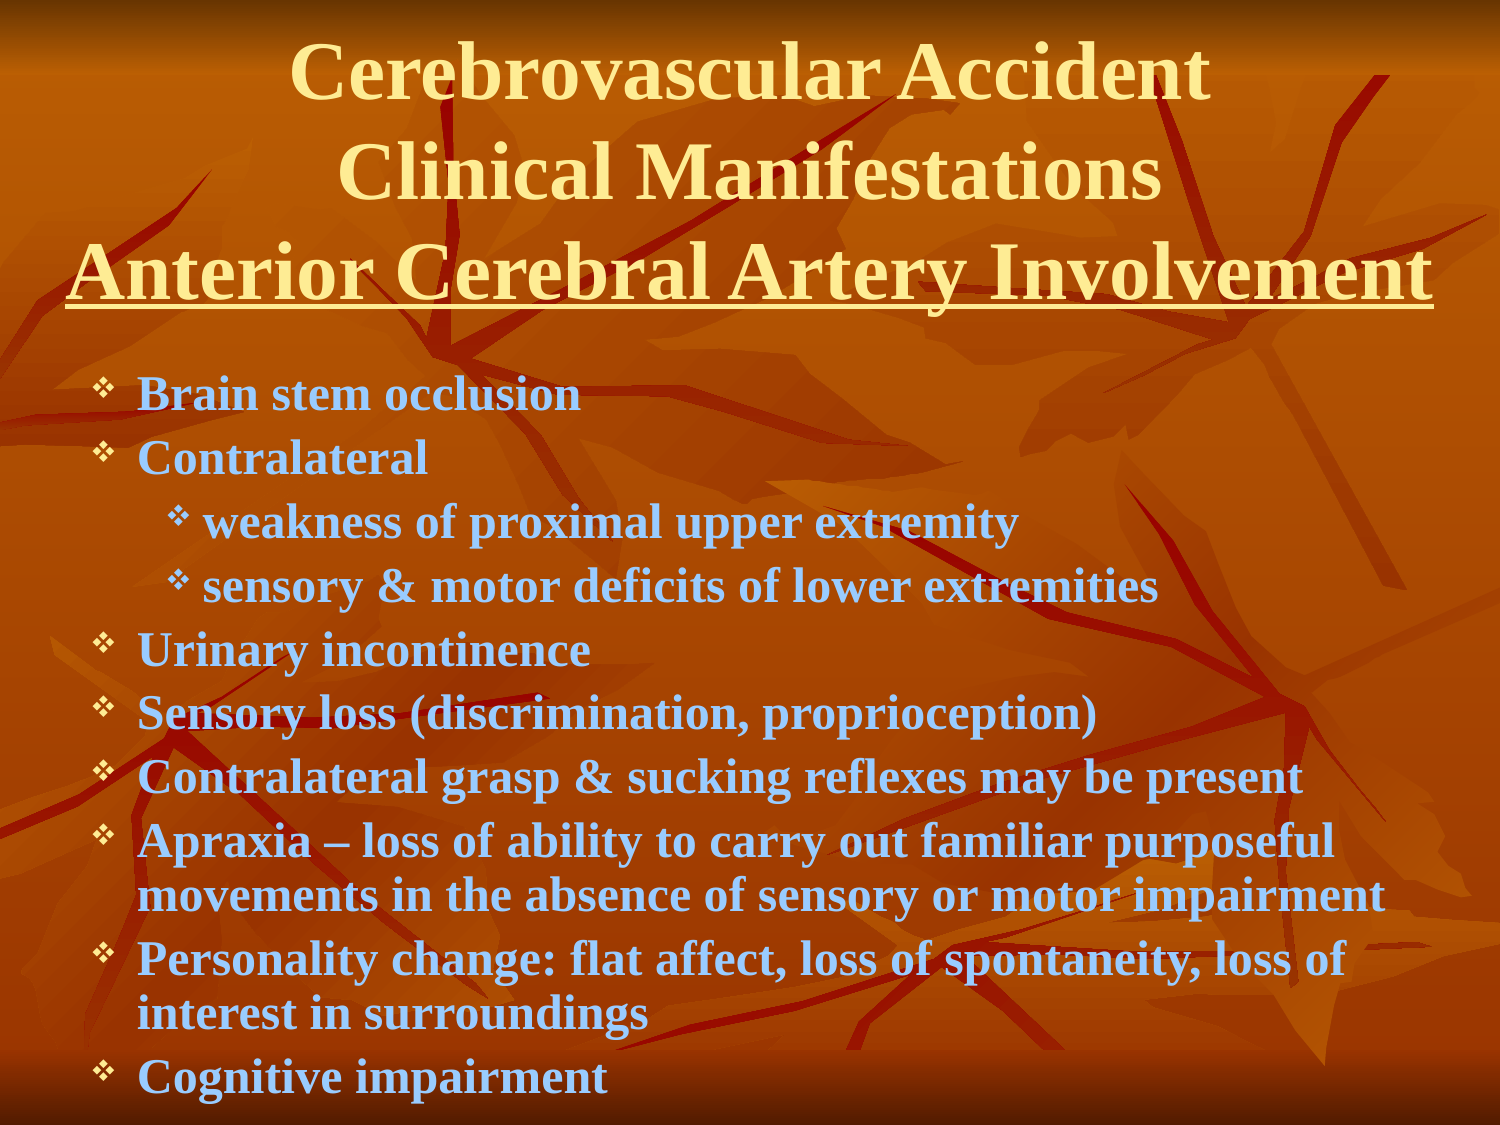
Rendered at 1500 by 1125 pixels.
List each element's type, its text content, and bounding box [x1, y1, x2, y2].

list Brain stem occlusion Contralateral weakness of proximal upper extremity sensory & motor deficits of lower extremities Urinary incontinence Sensory loss (discrimination, proprioception) Contralateral grasp & sucking reflexes may be present Apraxia – loss of ability to carry out familiar purposeful movements in the absence of sensory or motor impairment Personality change: flat affect, loss of spontaneity, loss of interest in surroundings Cognitive impairment [0, 199, 1500, 1125]
title Cerebrovascular Accident Clinical Manifestations Anterior Cerebral Artery Involvement [0, 99, 1500, 199]
